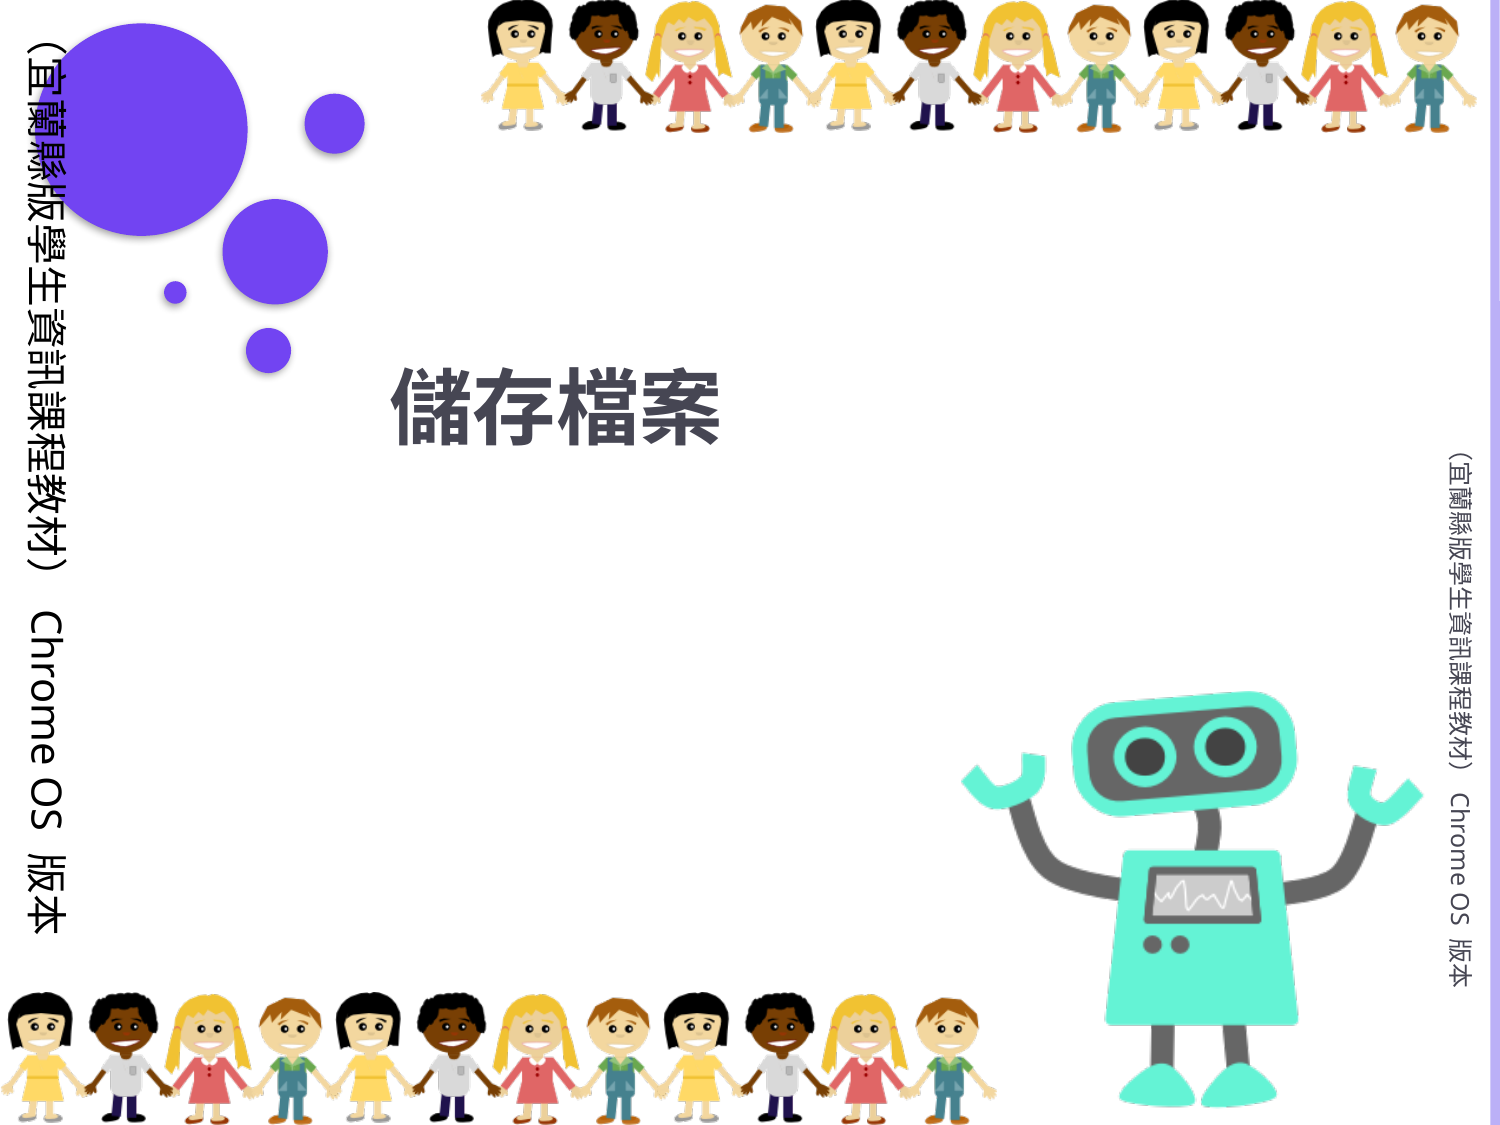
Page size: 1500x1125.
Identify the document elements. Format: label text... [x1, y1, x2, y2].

title 儲存檔案 [375, 152, 1388, 464]
picture [480, 0, 1477, 133]
picture [0, 691, 1425, 1125]
footer （宜蘭縣版學生資訊課程教材）Chrome OS 版本 [1429, 421, 1493, 1018]
